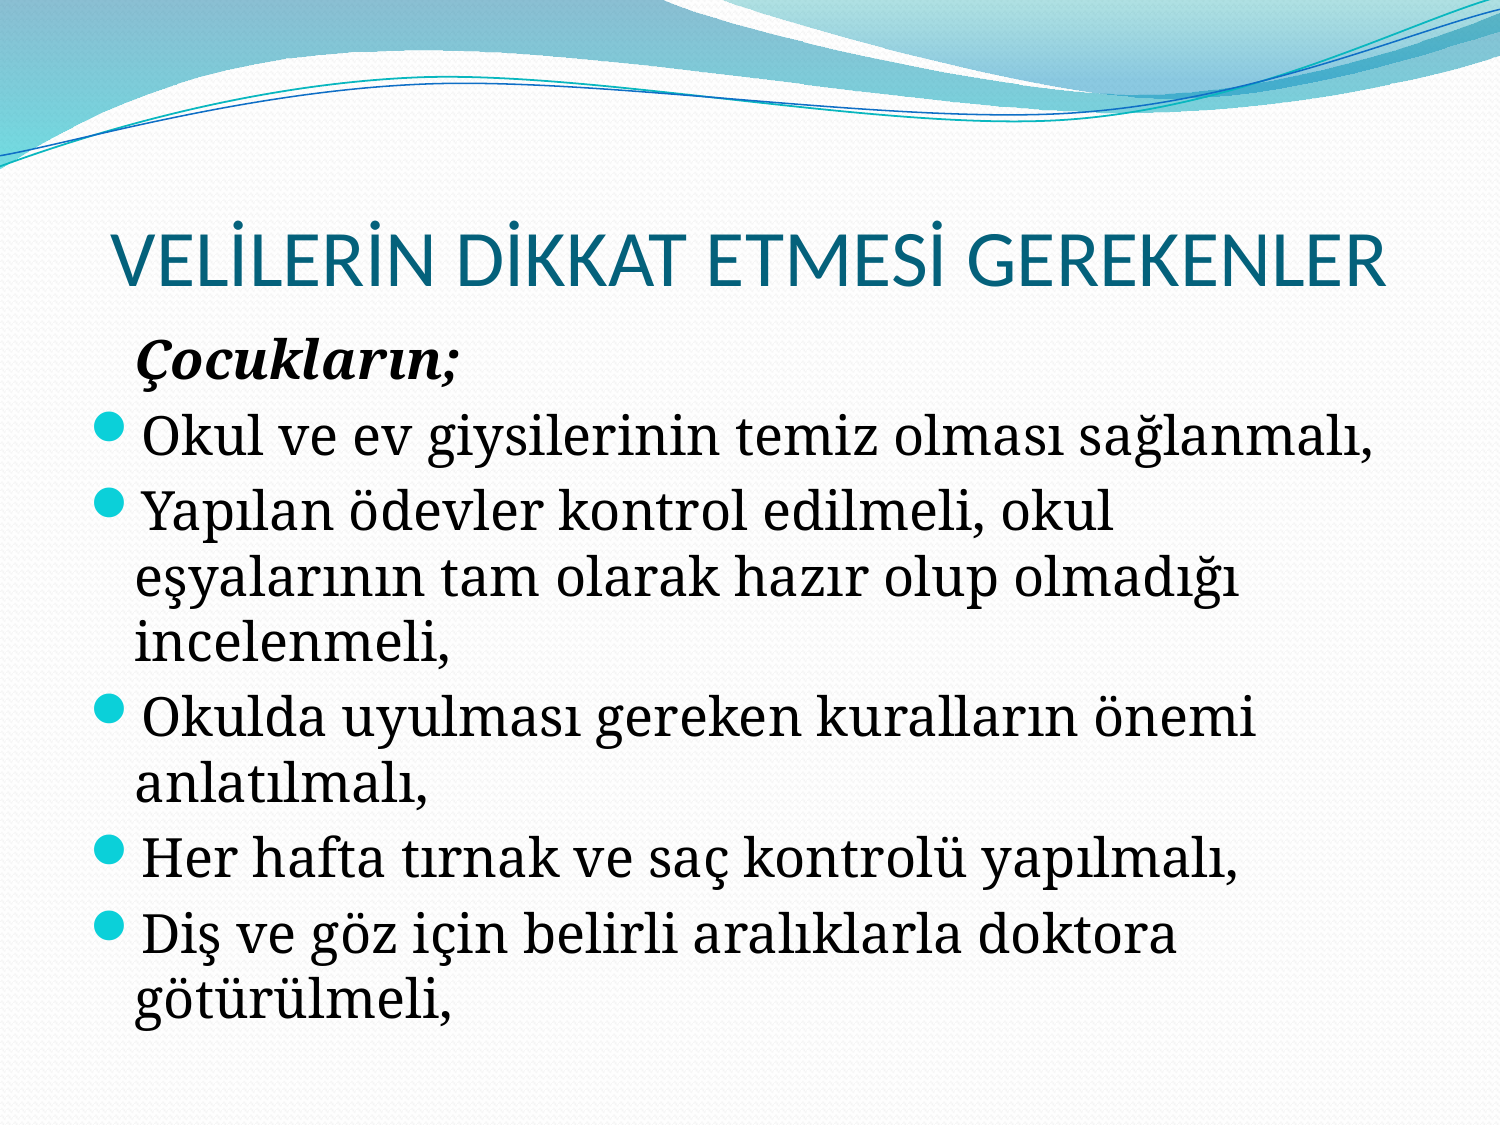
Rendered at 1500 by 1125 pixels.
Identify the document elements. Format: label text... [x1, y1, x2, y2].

list Çocukların; Okul ve ev giysilerinin temiz olması sağlanmalı, Yapılan ödevler kontrol edilmeli, okul eşyalarının tam olarak hazır olup olmadığı incelenmeli, Okulda uyulması gereken kuralların önemi anlatılmalı, Her hafta tırnak ve saç kontrolü yapılmalı, Diş ve göz için belirli aralıklarla doktora götürülmeli, [75, 317, 1425, 1038]
title VELİLERİN DİKKAT ETMESİ GEREKENLER [75, 115, 1425, 303]
